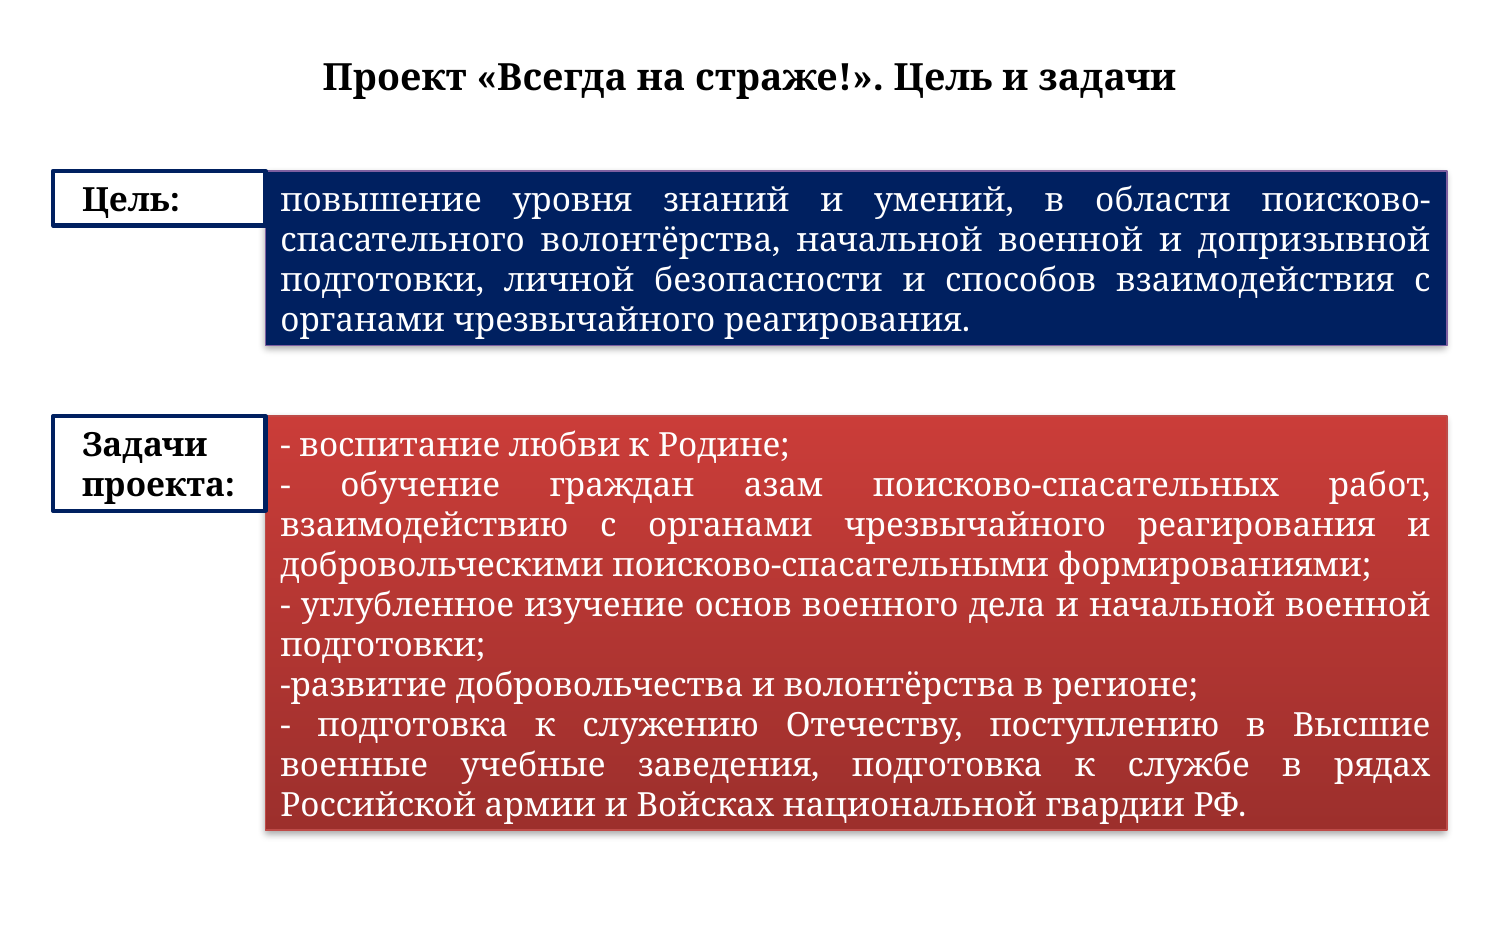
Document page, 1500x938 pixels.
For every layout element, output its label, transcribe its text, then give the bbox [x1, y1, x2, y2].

text_box Проект «Всегда на страже!». Цель и задачи [53, 45, 1447, 106]
text_box повышение уровня знаний и умений, в области поисково-спасательного волонтёрства, начальной военной и допризывной подготовки, личной безопасности и способов взаимодействия с органами чрезвычайного реагирования. [265, 170, 1448, 346]
text_box Цель: [51, 169, 268, 228]
text_box - воспитание любви к Родине; - обучение граждан азам поисково-спасательных работ, взаимодействию с органами чрезвычайного реагирования и добровольческими поисково-спасательными формированиями; - углубленное изучение основ военного дела и начальной военной подготовки; -развитие добровольчества и волонтёрства в регионе; - подготовка к служению Отечеству, поступлению в Высшие военные учебные заведения, подготовка к службе в рядах Российской армии и Войсках национальной гвардии РФ. [265, 415, 1448, 831]
text_box Задачи проекта: [51, 414, 268, 513]
